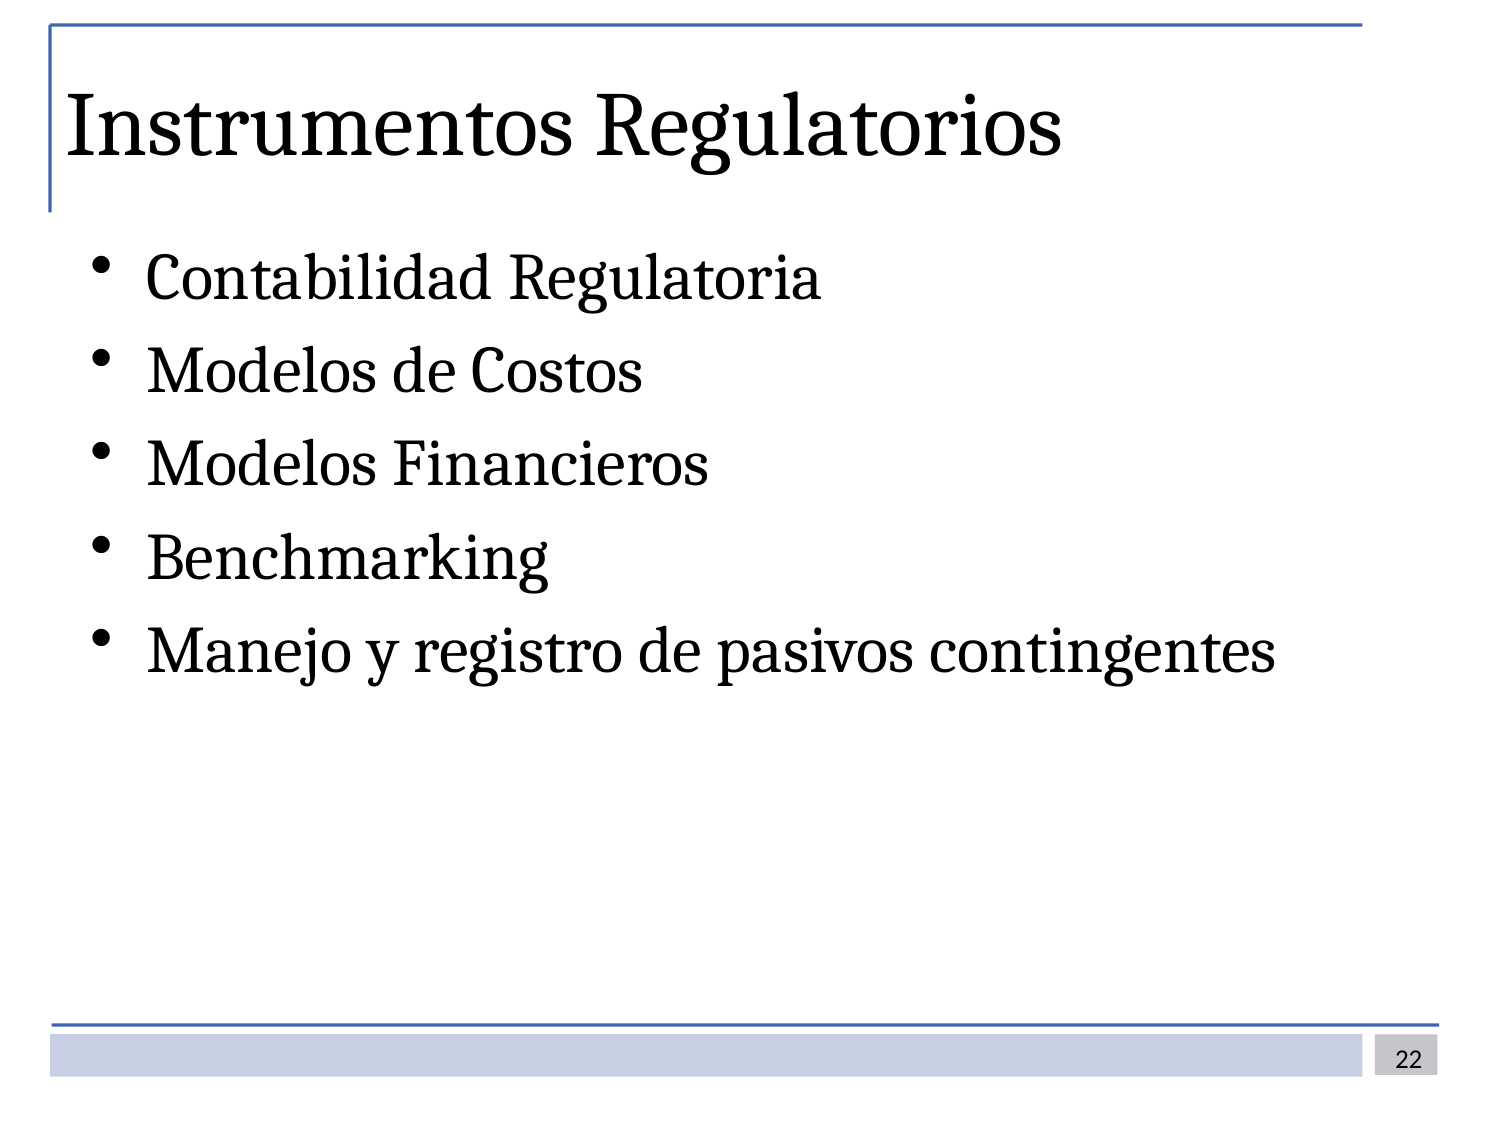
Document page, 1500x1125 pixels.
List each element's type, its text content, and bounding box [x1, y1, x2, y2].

title Instrumentos Regulatorios [49, 24, 1476, 213]
list Contabilidad Regulatoria Modelos de Costos Modelos Financieros Benchmarking Manejo y registro de pasivos contingentes [74, 224, 1426, 1006]
slide_number 22 [1374, 1034, 1438, 1076]
